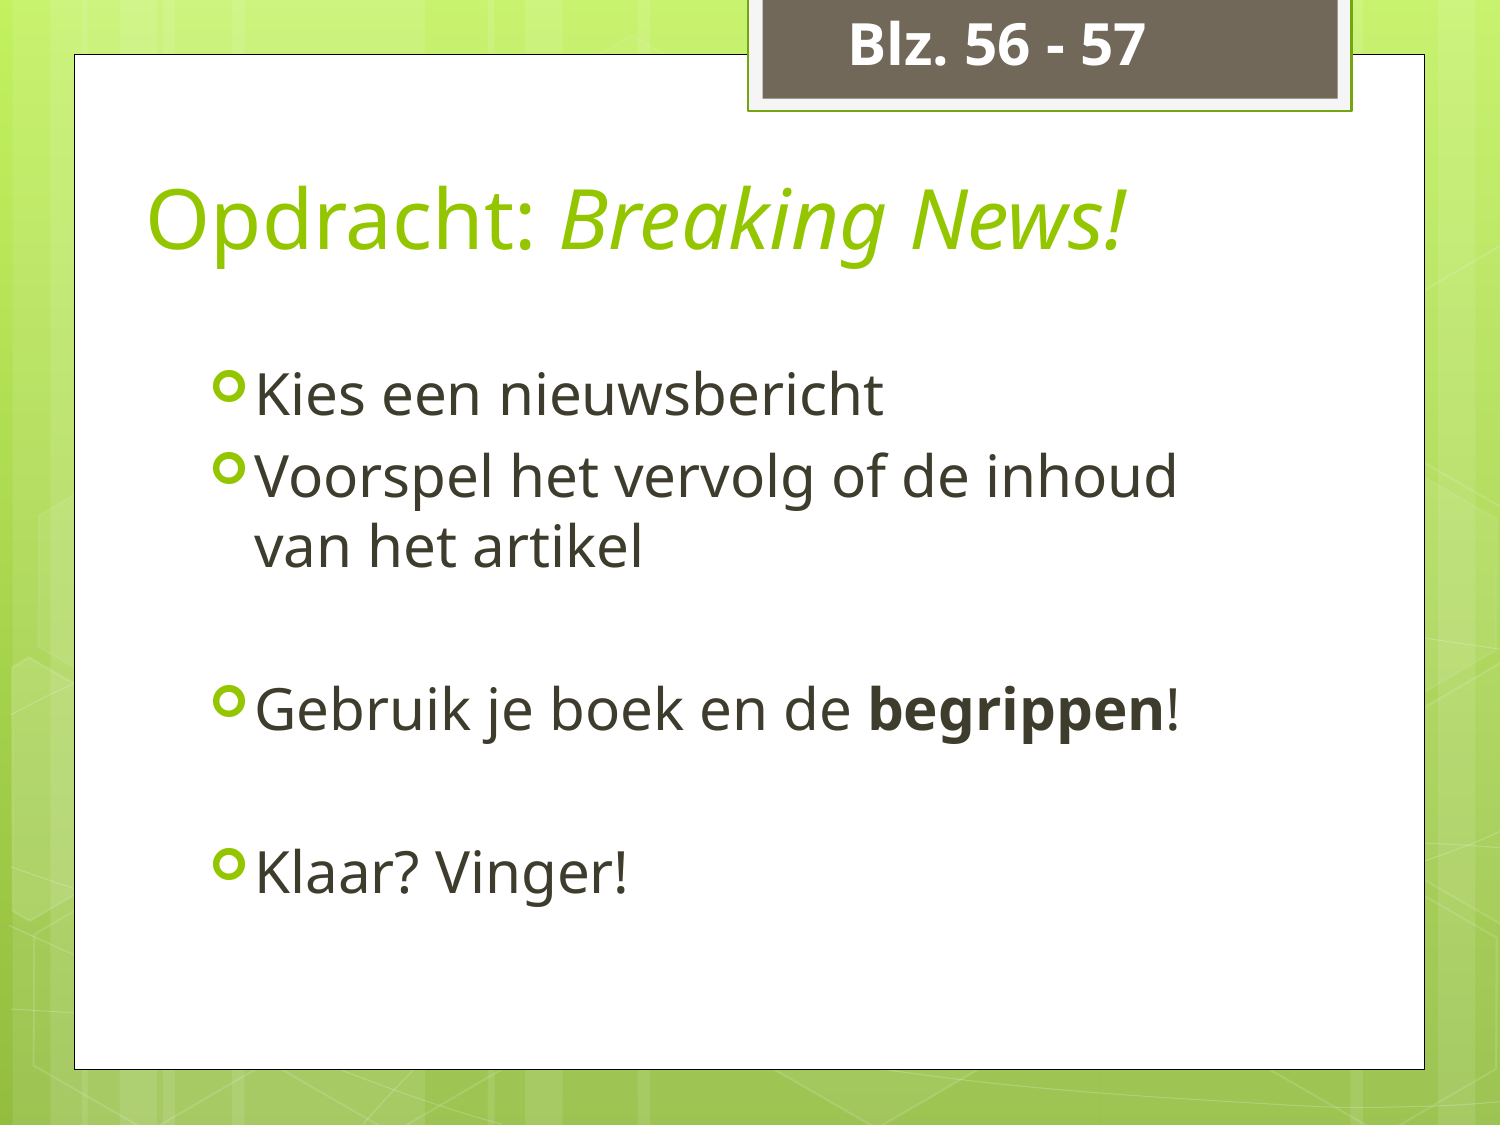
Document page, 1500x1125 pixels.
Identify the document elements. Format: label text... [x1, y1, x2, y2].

title Opdracht: Breaking News! [130, 86, 1284, 275]
text_box Blz. 56 - 57 [832, 0, 1365, 85]
list Kies een nieuwsbericht Voorspel het vervolg of de inhoud van het artikel Gebruik je boek en de begrippen! Klaar? Vinger! [183, 349, 1295, 926]
